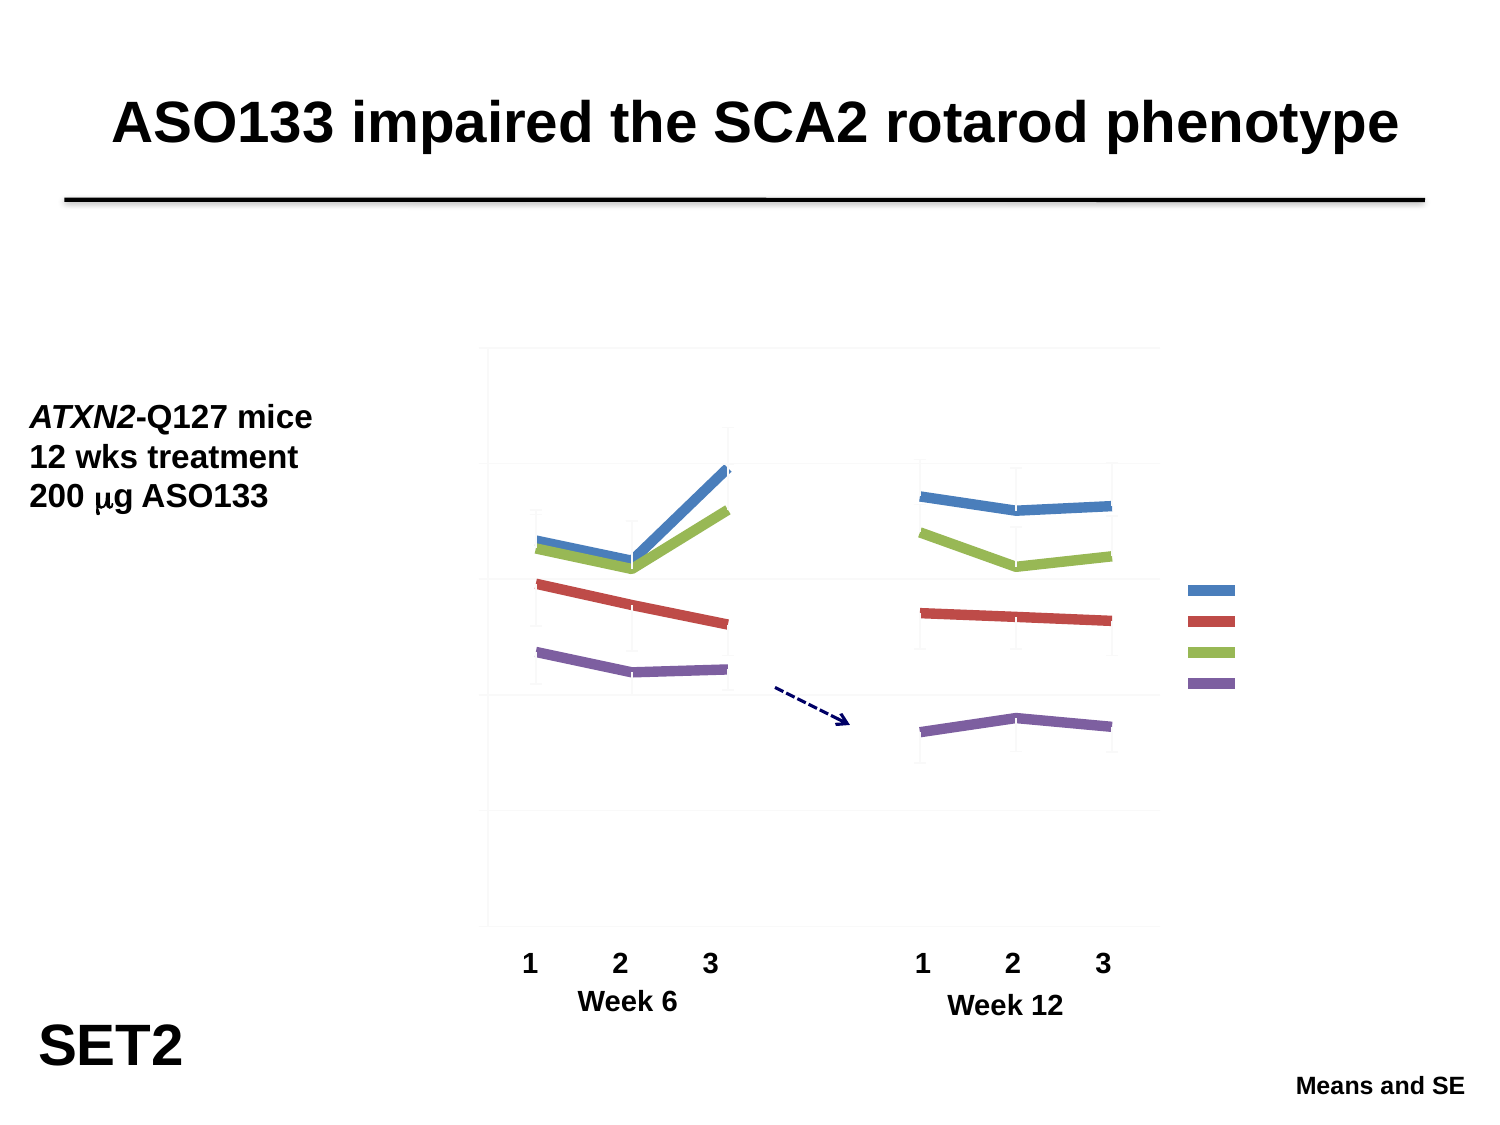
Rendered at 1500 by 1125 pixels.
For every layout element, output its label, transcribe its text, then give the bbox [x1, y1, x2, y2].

text_box ASO133 impaired the SCA2 rotarod phenotype [74, 76, 1438, 162]
text_box Week 12 [932, 988, 1079, 1029]
text_box SET2 [23, 999, 199, 1085]
text_box ATXN2-Q127 mice 12 wks treatment 200 mg ASO133 [14, 387, 328, 522]
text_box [774, 687, 851, 726]
text_box 1 2 3 [899, 960, 1127, 988]
text_box 1 2 3 [507, 960, 735, 988]
chart [349, 322, 1388, 952]
text_box Means and SE [1281, 1062, 1488, 1108]
text_box Week 6 [563, 974, 694, 1025]
